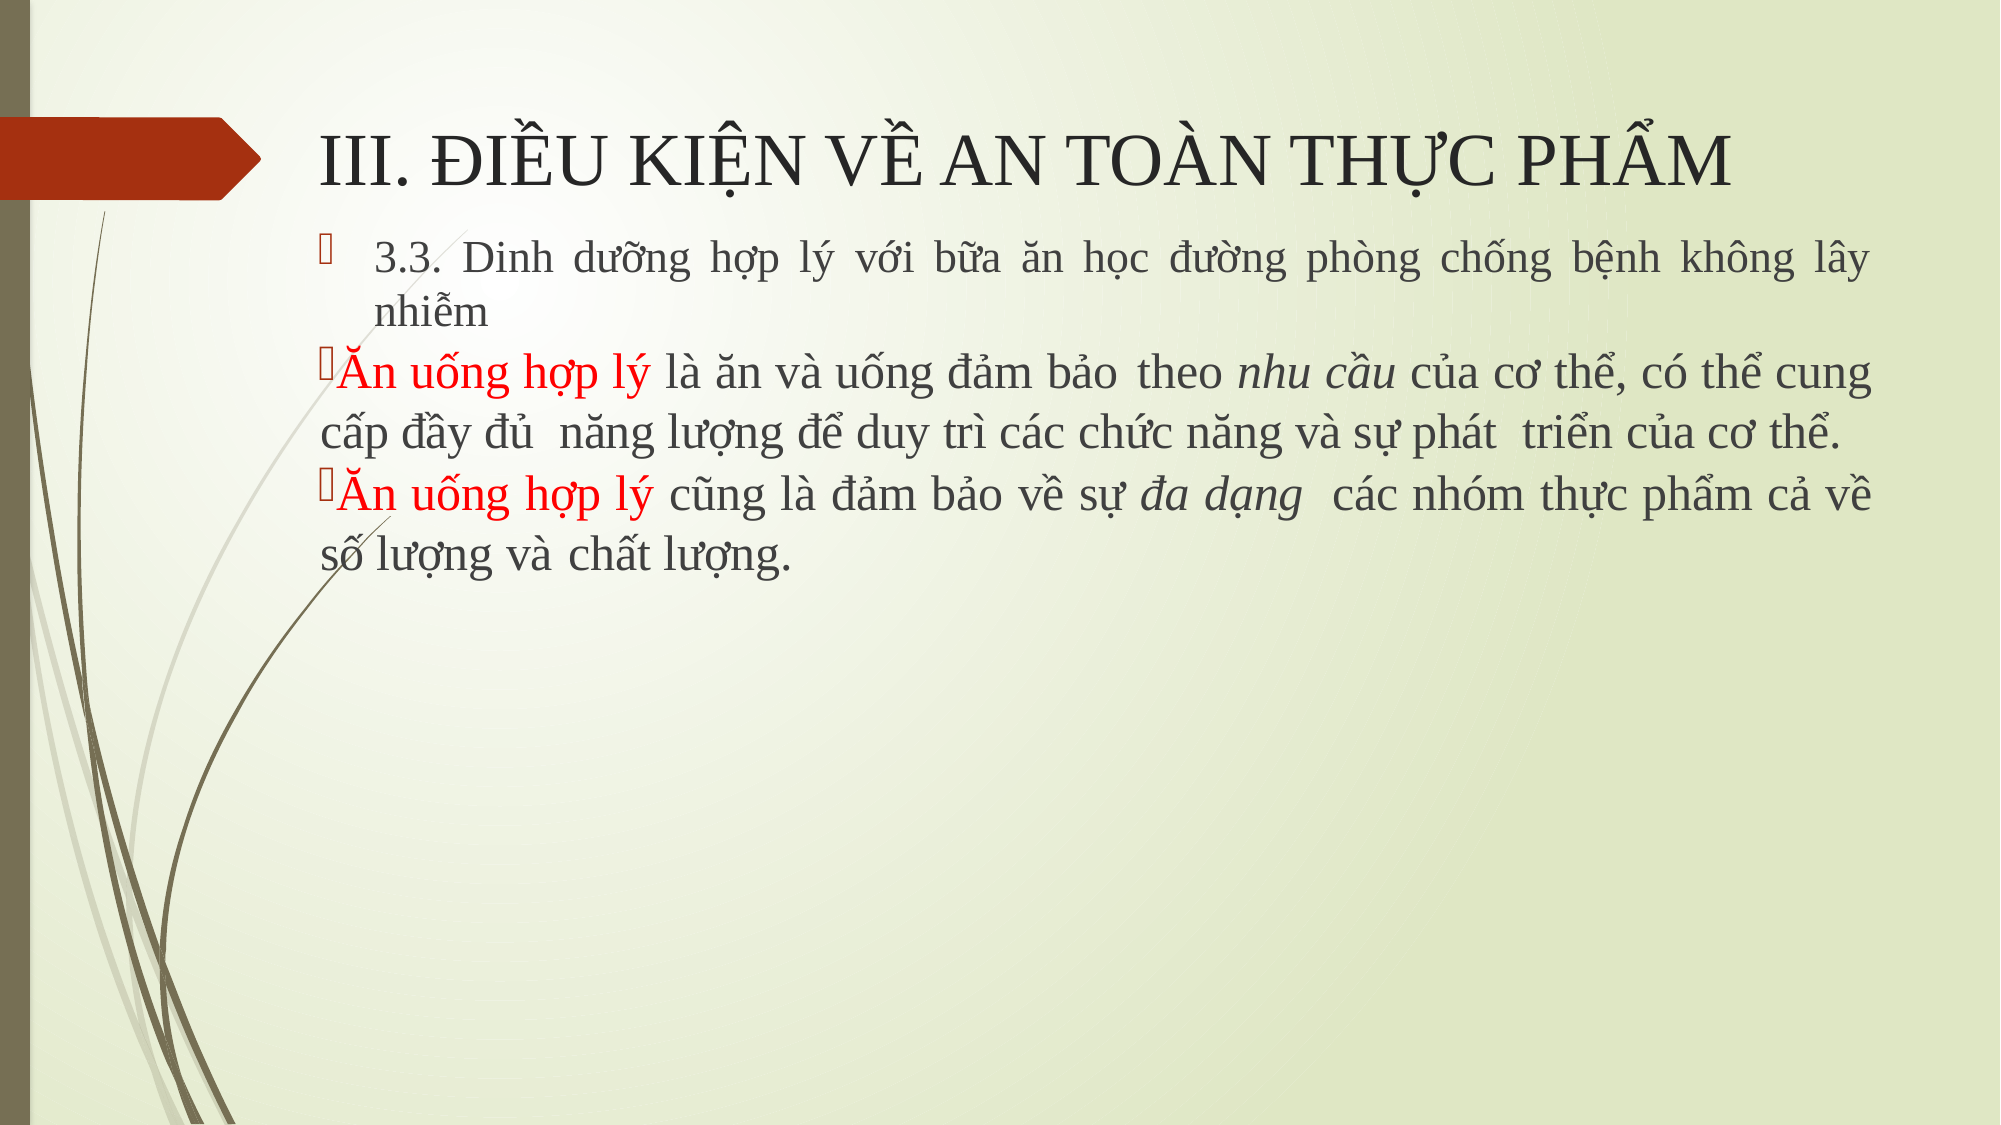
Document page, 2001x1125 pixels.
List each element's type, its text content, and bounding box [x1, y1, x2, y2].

title III. ĐIỀU KIỆN VỀ AN TOÀN THỰC PHẨM [303, 102, 1888, 218]
list 3.3. Dinh dưỡng hợp lý với bữa ăn học đường phòng chống bệnh không lây nhiễm Ăn uống hợp lý là ăn và uống đảm bảo theo nhu cầu của cơ thể, có thể cung cấp đầy đủ năng lượng để duy trì các chức năng và sự phát triển của cơ thể. Ăn uống hợp lý cũng là đảm bảo về sự đa dạng các nhóm thực phẩm cả về số lượng và chất lượng. [303, 218, 1888, 970]
